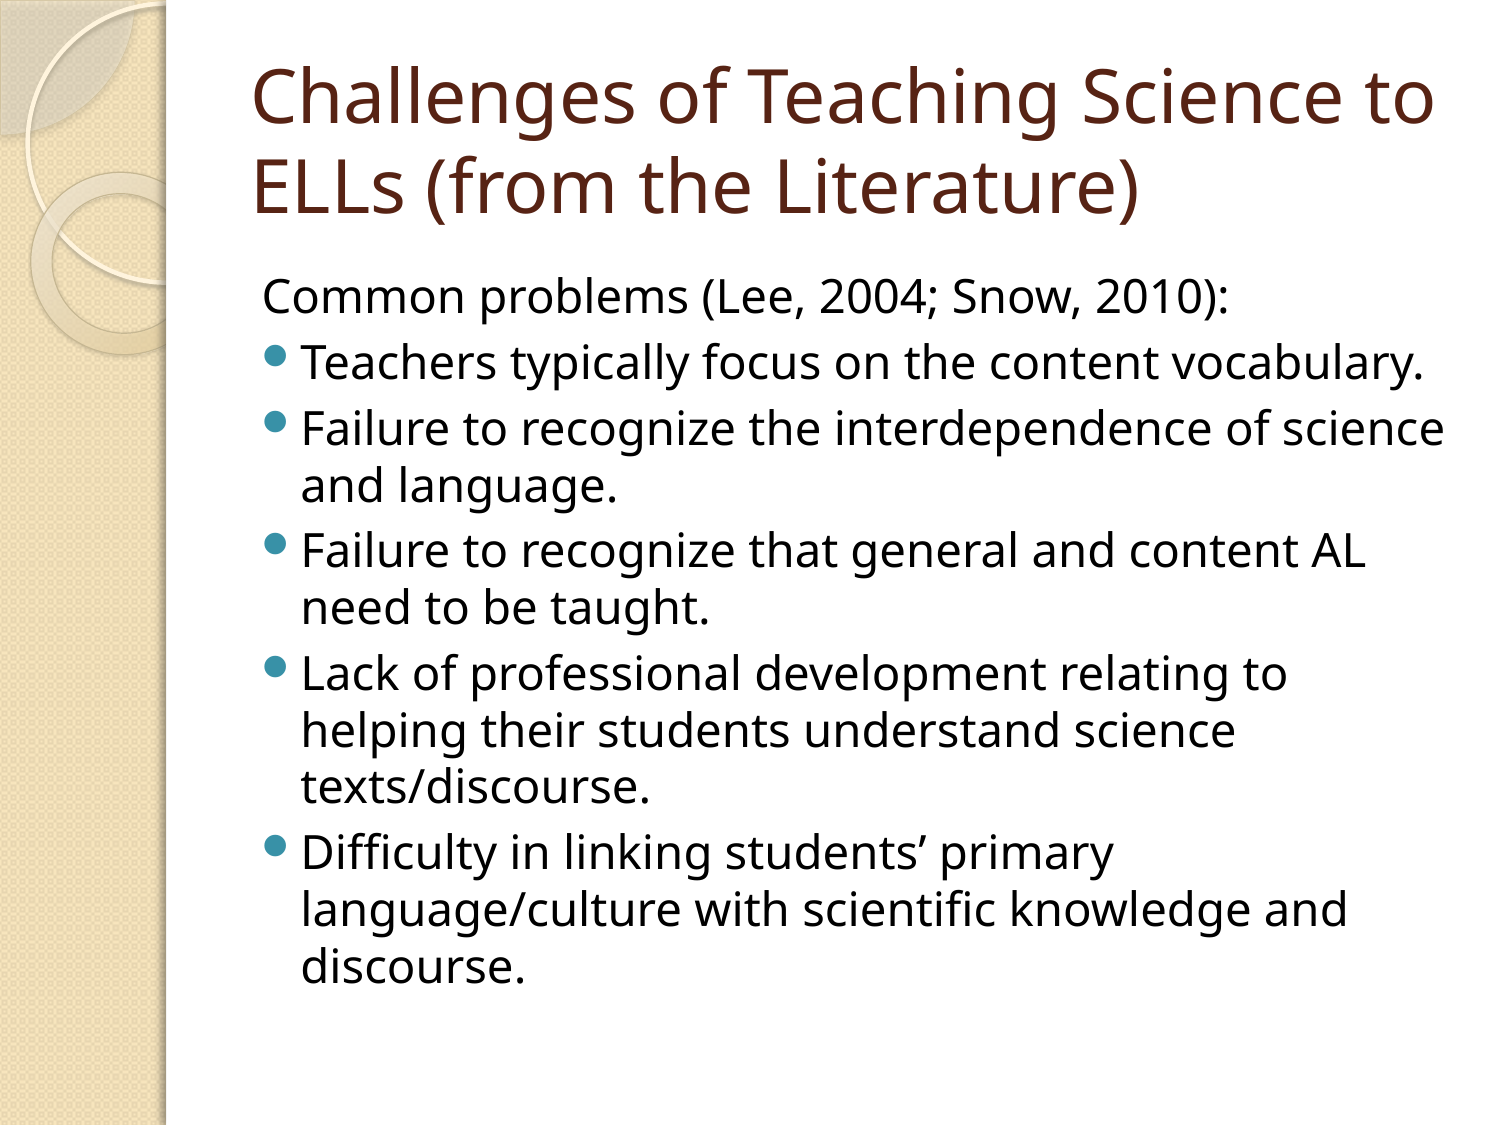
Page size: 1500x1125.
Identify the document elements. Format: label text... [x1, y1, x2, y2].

list Common problems (Lee, 2004; Snow, 2010): Teachers typically focus on the content vocabulary. Failure to recognize the interdependence of science and language. Failure to recognize that general and content AL need to be taught. Lack of professional development relating to helping their students understand science texts/discourse. Difficulty in linking students’ primary language/culture with scientific knowledge and discourse. [235, 259, 1466, 1047]
title Challenges of Teaching Science to ELLs (from the Literature) [235, 45, 1466, 233]
